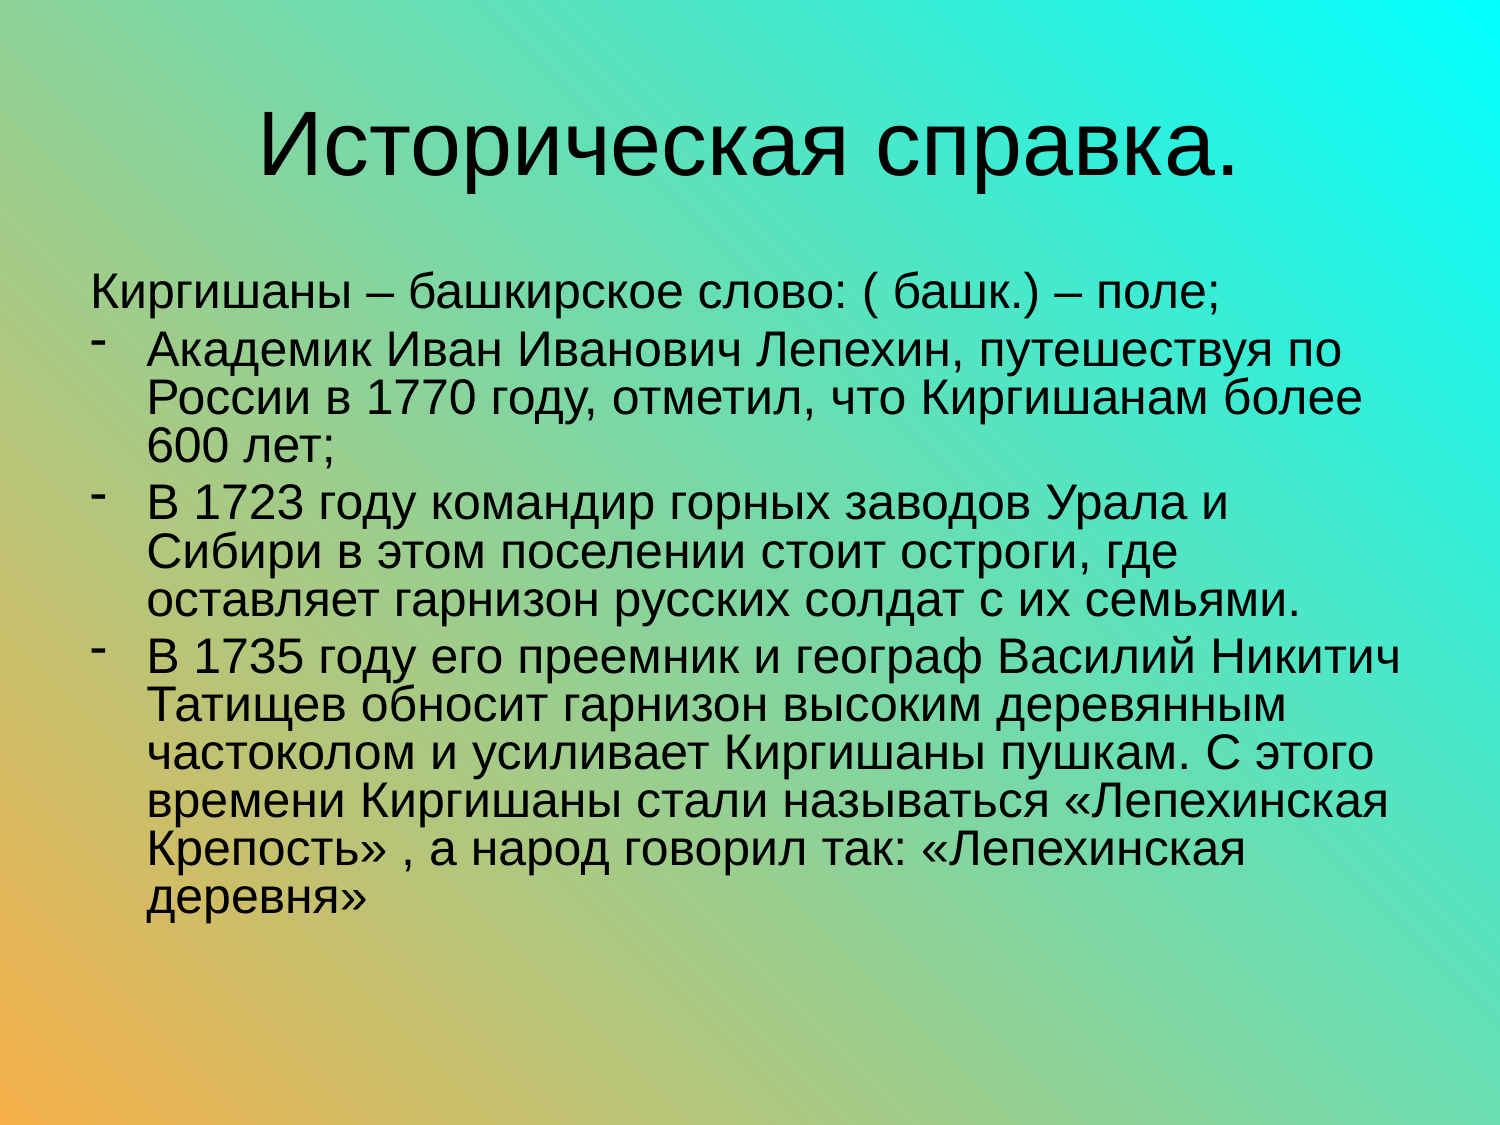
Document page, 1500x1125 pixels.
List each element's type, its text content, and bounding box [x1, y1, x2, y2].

list Киргишаны – башкирское слово: ( башк.) – поле; Академик Иван Иванович Лепехин, путешествуя по России в 1770 году, отметил, что Киргишанам более 600 лет; В 1723 году командир горных заводов Урала и Сибири в этом поселении стоит остроги, где оставляет гарнизон русских солдат с их семьями. В 1735 году его преемник и географ Василий Никитич Татищев обносит гарнизон высоким деревянным частоколом и усиливает Киргишаны пушкам. С этого времени Киргишаны стали называться «Лепехинская Крепость» , а народ говорил так: «Лепехинская деревня» [74, 262, 1426, 1006]
title Историческая справка. [74, 44, 1426, 233]
